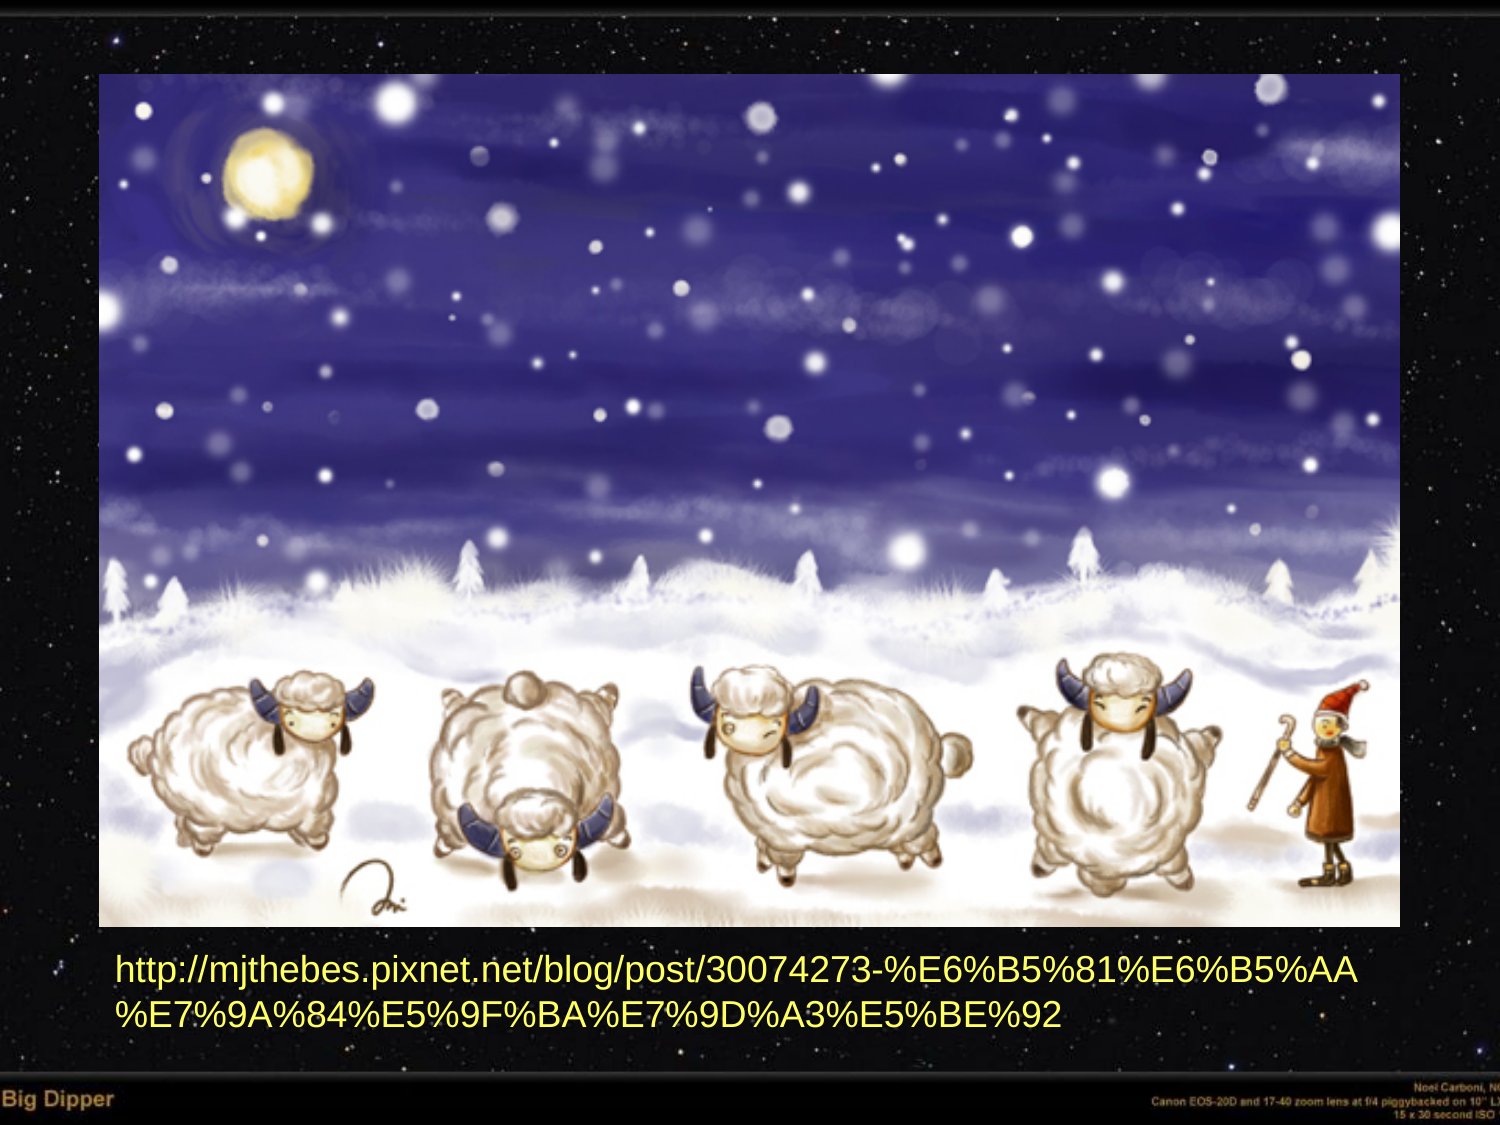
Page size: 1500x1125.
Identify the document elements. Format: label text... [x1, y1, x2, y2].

text_box http://mjthebes.pixnet.net/blog/post/30074273-%E6%B5%81%E6%B5%AA%E7%9A%84%E5%9F%BA%E7%9D%A3%E5%BE%92 [99, 937, 1400, 1042]
picture [0, 0, 1500, 1125]
